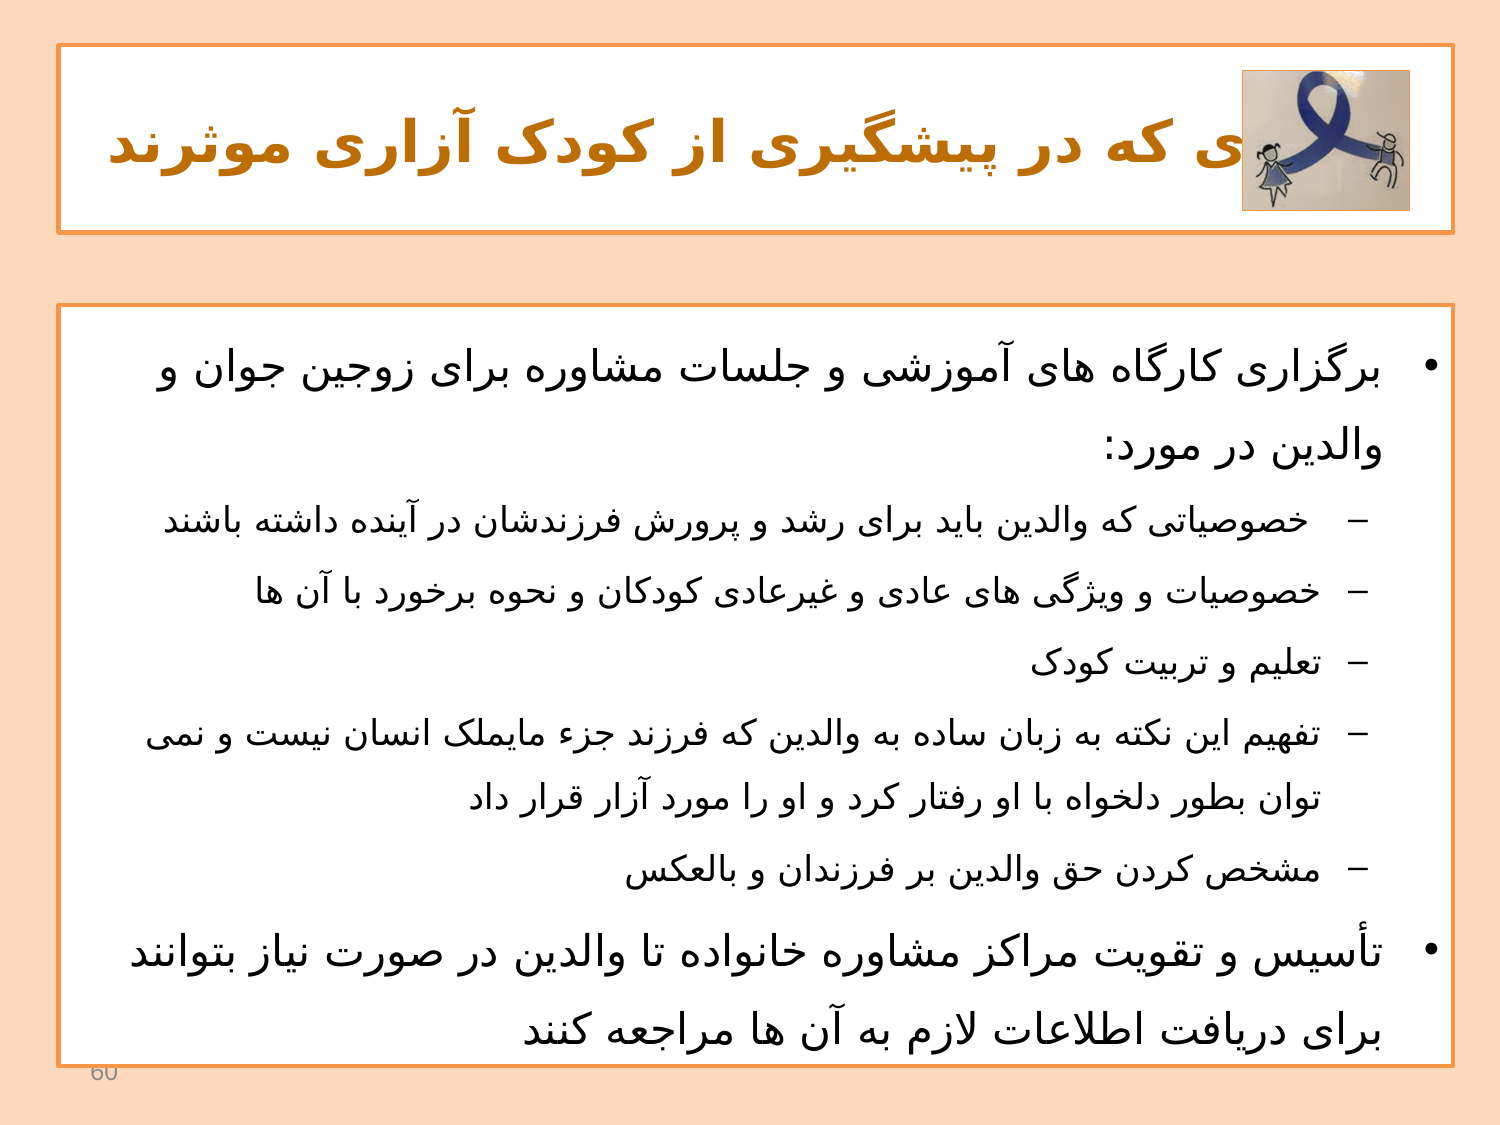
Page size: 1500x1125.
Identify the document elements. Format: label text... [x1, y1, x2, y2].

list برگزاری کارگاه های آموزشی و جلسات مشاوره برای زوجین جوان و والدین در مورد: خصوصیاتی که والدین باید برای رشد و پرورش فرزندشان در آینده داشته باشند خصوصیات و ویژگی های عادی و غیرعادی کودکان و نحوه برخورد با آن ها تعلیم و تربیت کودک تفهیم این نکته به زبان ساده به والدین که فرزند جزء مایملک انسان نیست و نمی توان بطور دلخواه با او رفتار کرد و او را مورد آزار قرار داد مشخص کردن حق والدین بر فرزندان و بالعکس تأسیس و تقویت مراکز مشاوره خانواده تا والدین در صورت نیاز بتوانند برای دریافت اطلاعات لازم به آن ها مراجعه کنند [56, 303, 1455, 1068]
picture [1241, 70, 1410, 212]
title مواردی که در پیشگیری از کودک آزاری موثرند [56, 43, 1455, 235]
slide_number 60 [75, 1042, 425, 1103]
